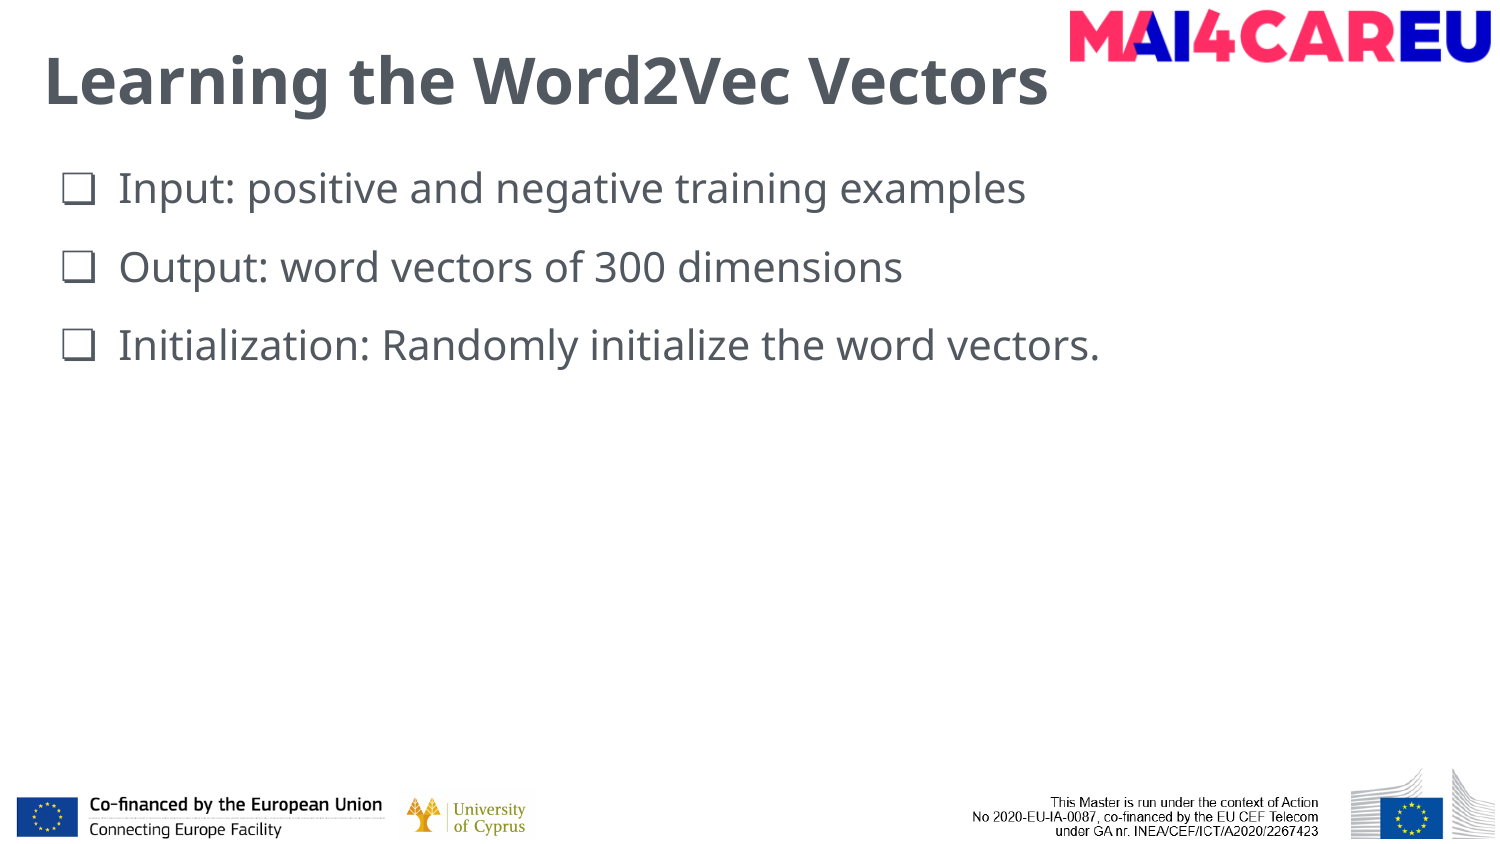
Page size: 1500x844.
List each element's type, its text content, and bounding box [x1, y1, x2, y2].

picture [398, 789, 537, 839]
picture [11, 784, 394, 844]
list Input: positive and negative training examples Output: word vectors of 300 dimensions Initialization: Randomly initialize the word vectors. [33, 144, 1464, 368]
title Learning the Word2Vec Vectors [33, 29, 1464, 103]
picture [970, 765, 1500, 839]
picture [1069, 0, 1497, 71]
